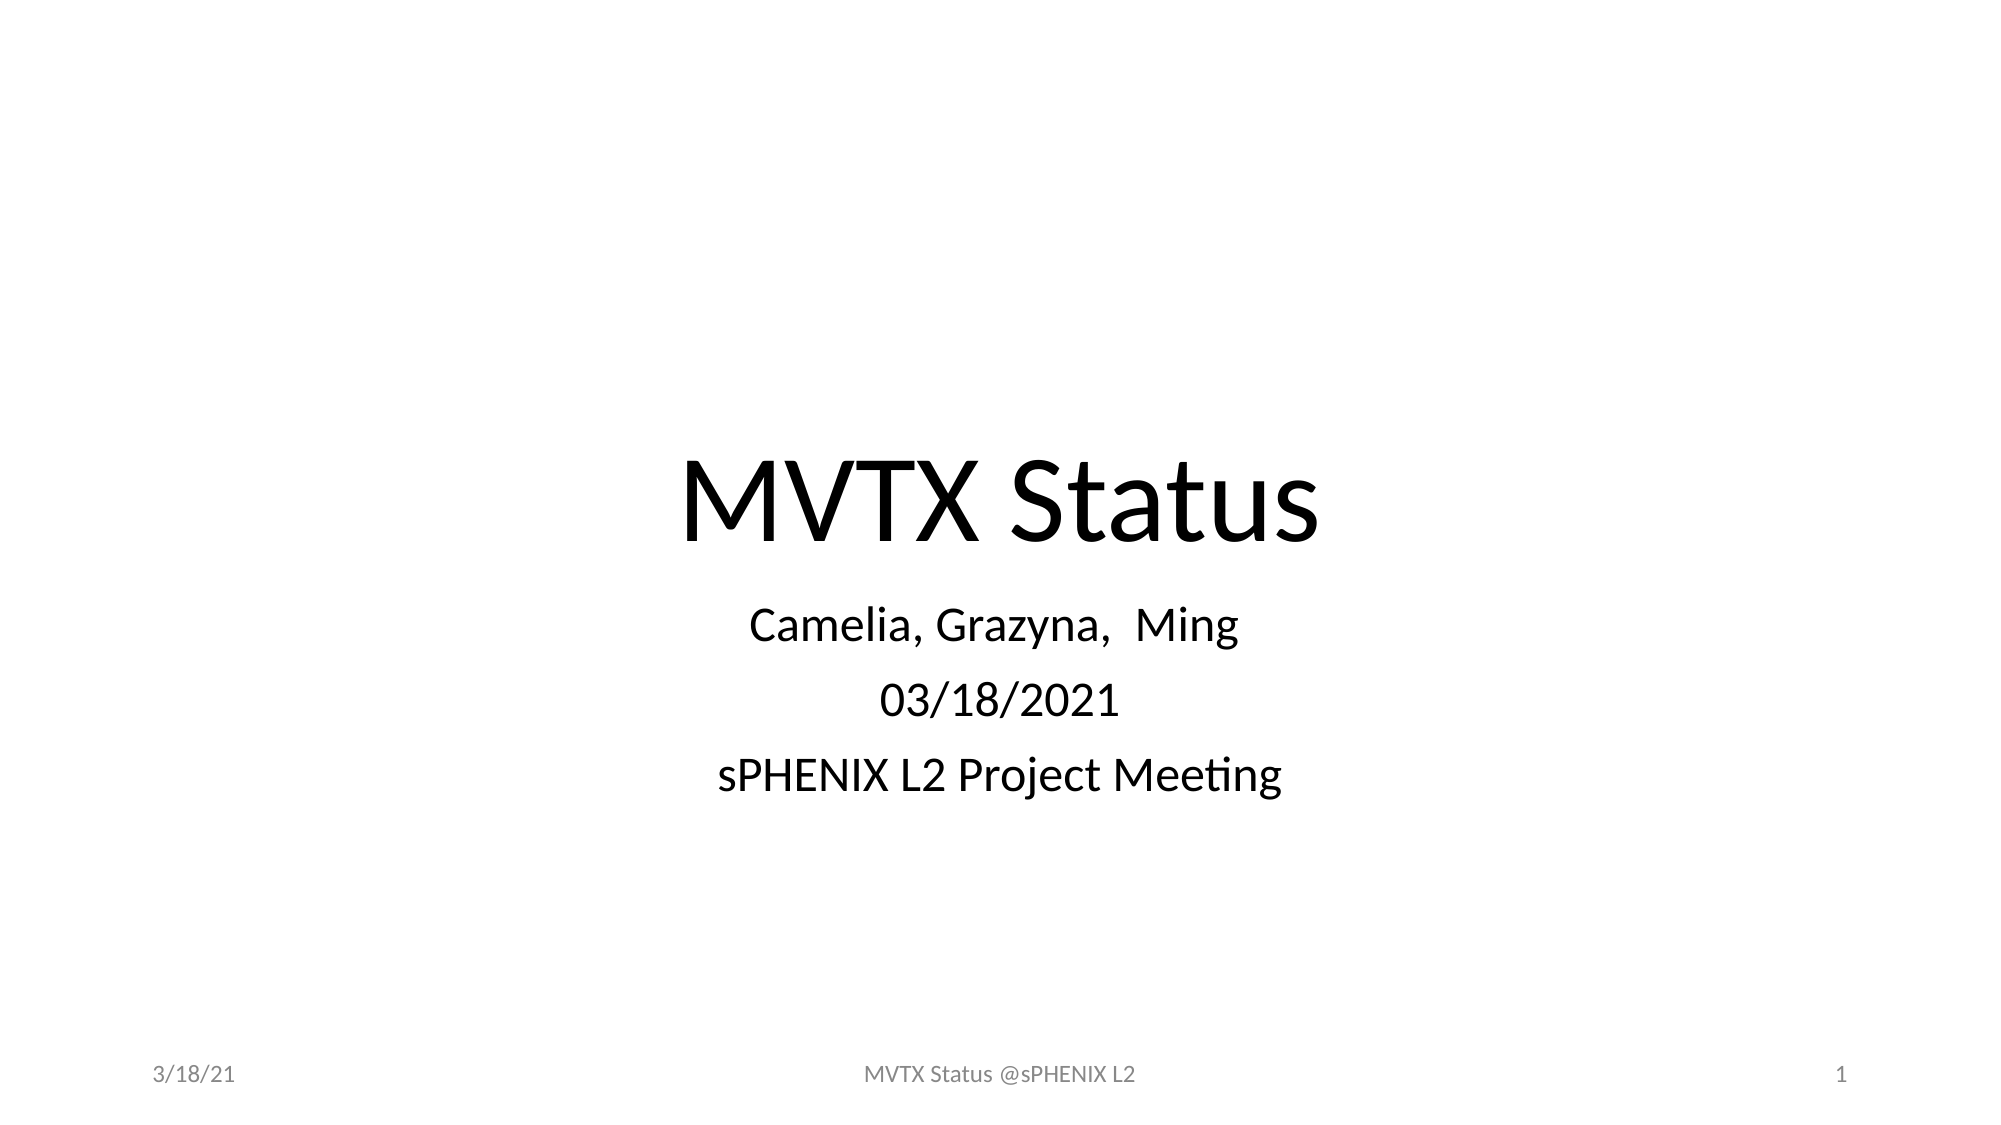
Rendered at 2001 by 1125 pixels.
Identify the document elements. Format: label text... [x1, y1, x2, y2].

slide_number 1 [1412, 1042, 1863, 1103]
title MVTX Status [249, 184, 1750, 576]
subtitle Camelia, Grazyna, Ming 03/18/2021 sPHENIX L2 Project Meeting [249, 590, 1750, 863]
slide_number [137, 1042, 588, 1103]
footer MVTX Status @sPHENIX L2 [662, 1042, 1338, 1103]
